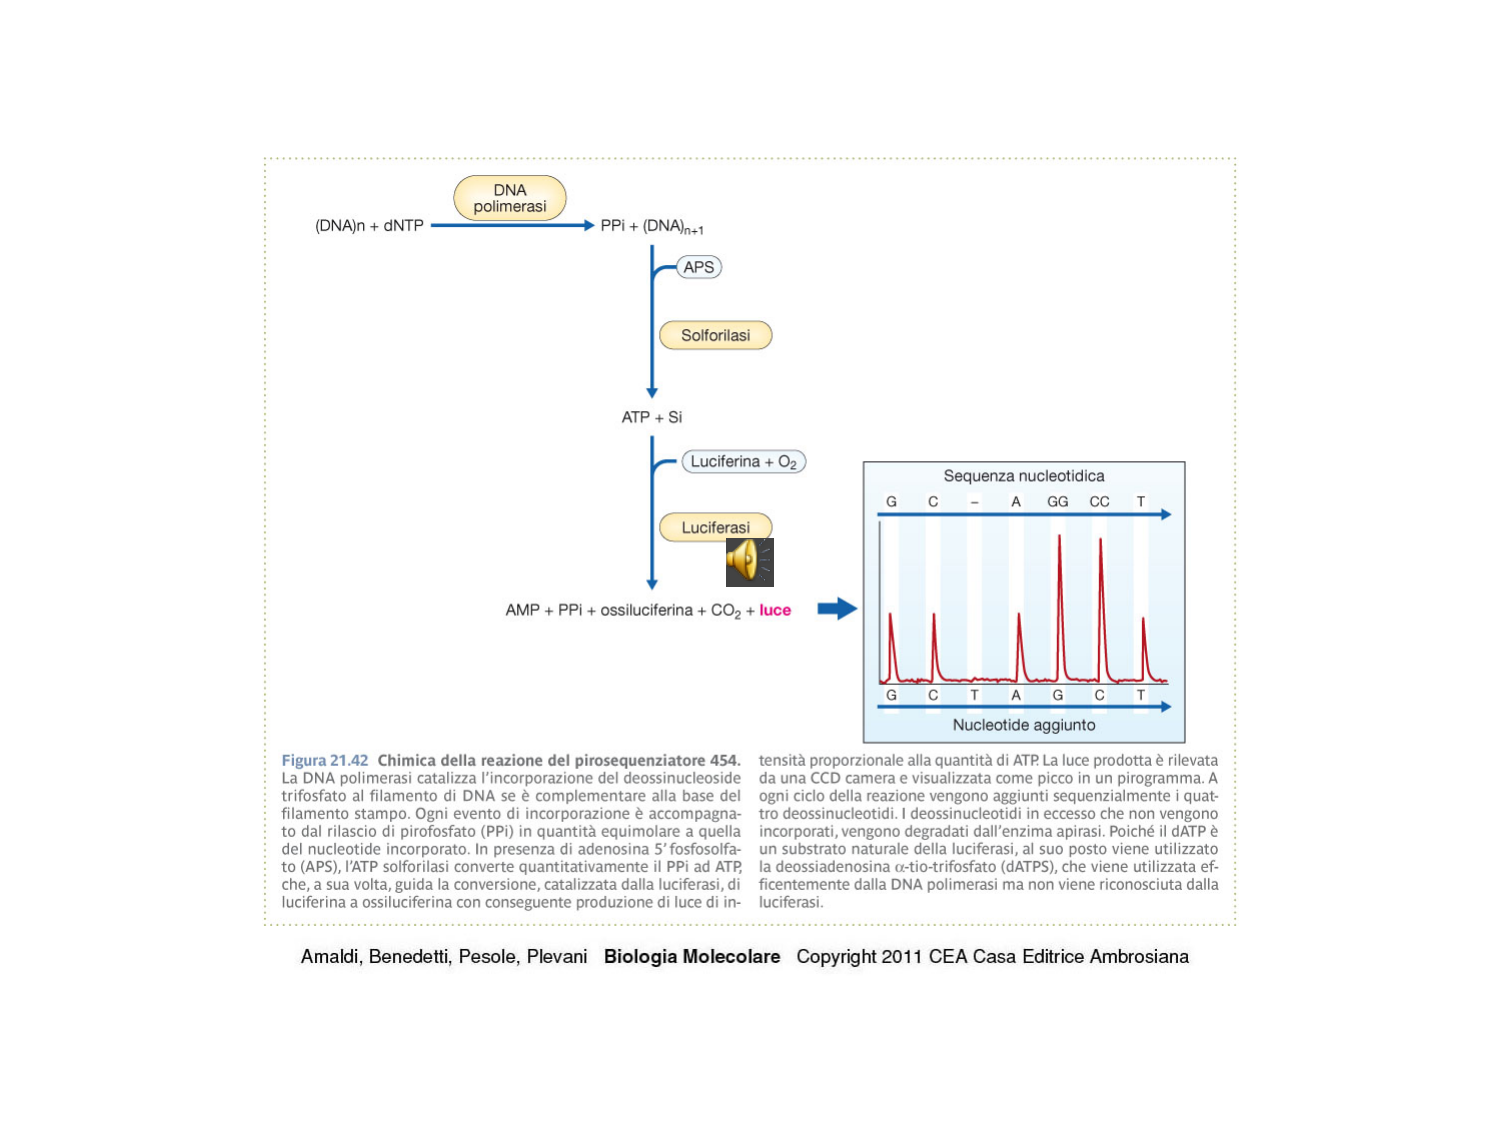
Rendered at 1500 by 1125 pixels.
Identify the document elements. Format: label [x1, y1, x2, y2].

picture [246, 141, 1254, 984]
